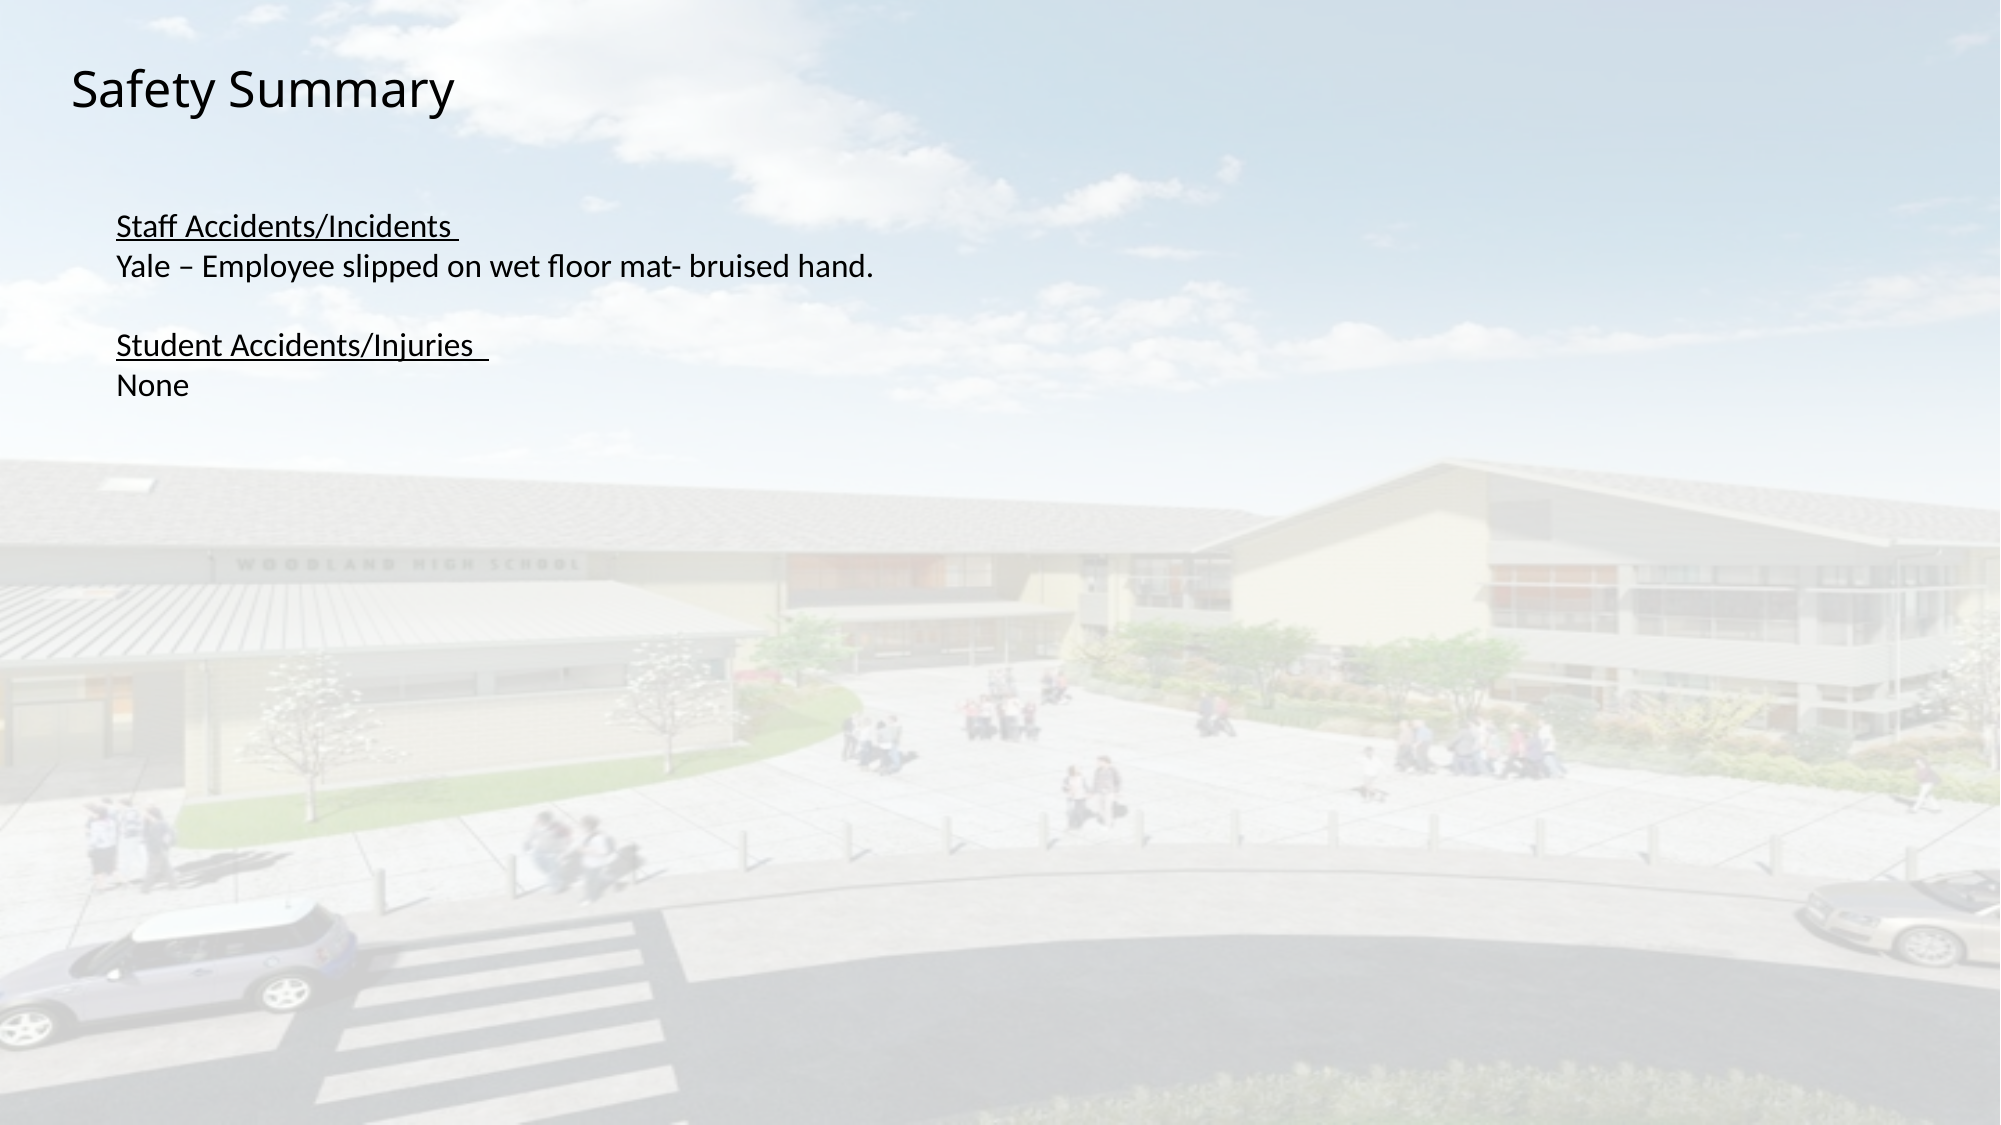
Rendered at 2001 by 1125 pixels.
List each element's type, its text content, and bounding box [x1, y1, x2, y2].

text_box Staff Accidents/Incidents Yale – Employee slipped on wet floor mat- bruised hand. Student Accidents/Injuries None [101, 196, 1665, 411]
title Safety Summary [56, 44, 1782, 139]
